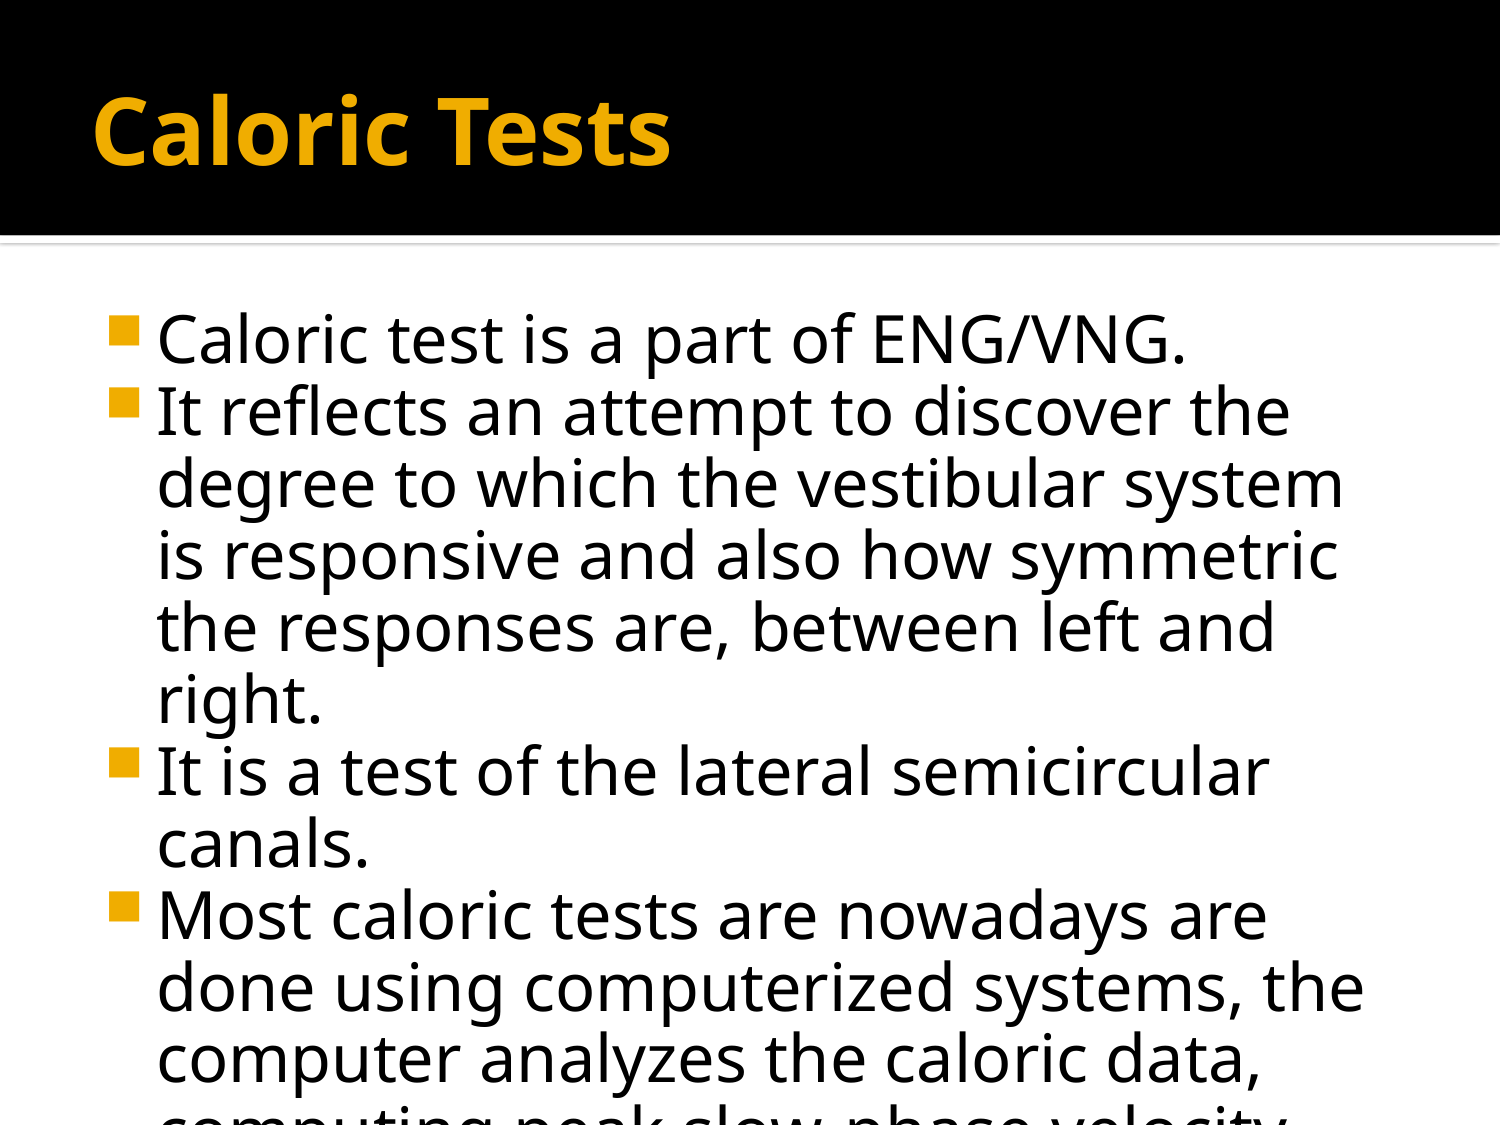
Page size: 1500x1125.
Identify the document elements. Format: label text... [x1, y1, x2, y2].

list Caloric test is a part of ENG/VNG. It reflects an attempt to discover the degree to which the vestibular system is responsive and also how symmetric the responses are, between left and right. It is a test of the lateral semicircular canals. Most caloric tests are nowadays are done using computerized systems, the computer analyzes the caloric data, computing peak slow-phase velocity. [75, 291, 1425, 1050]
title Caloric Tests [75, 25, 1425, 231]
